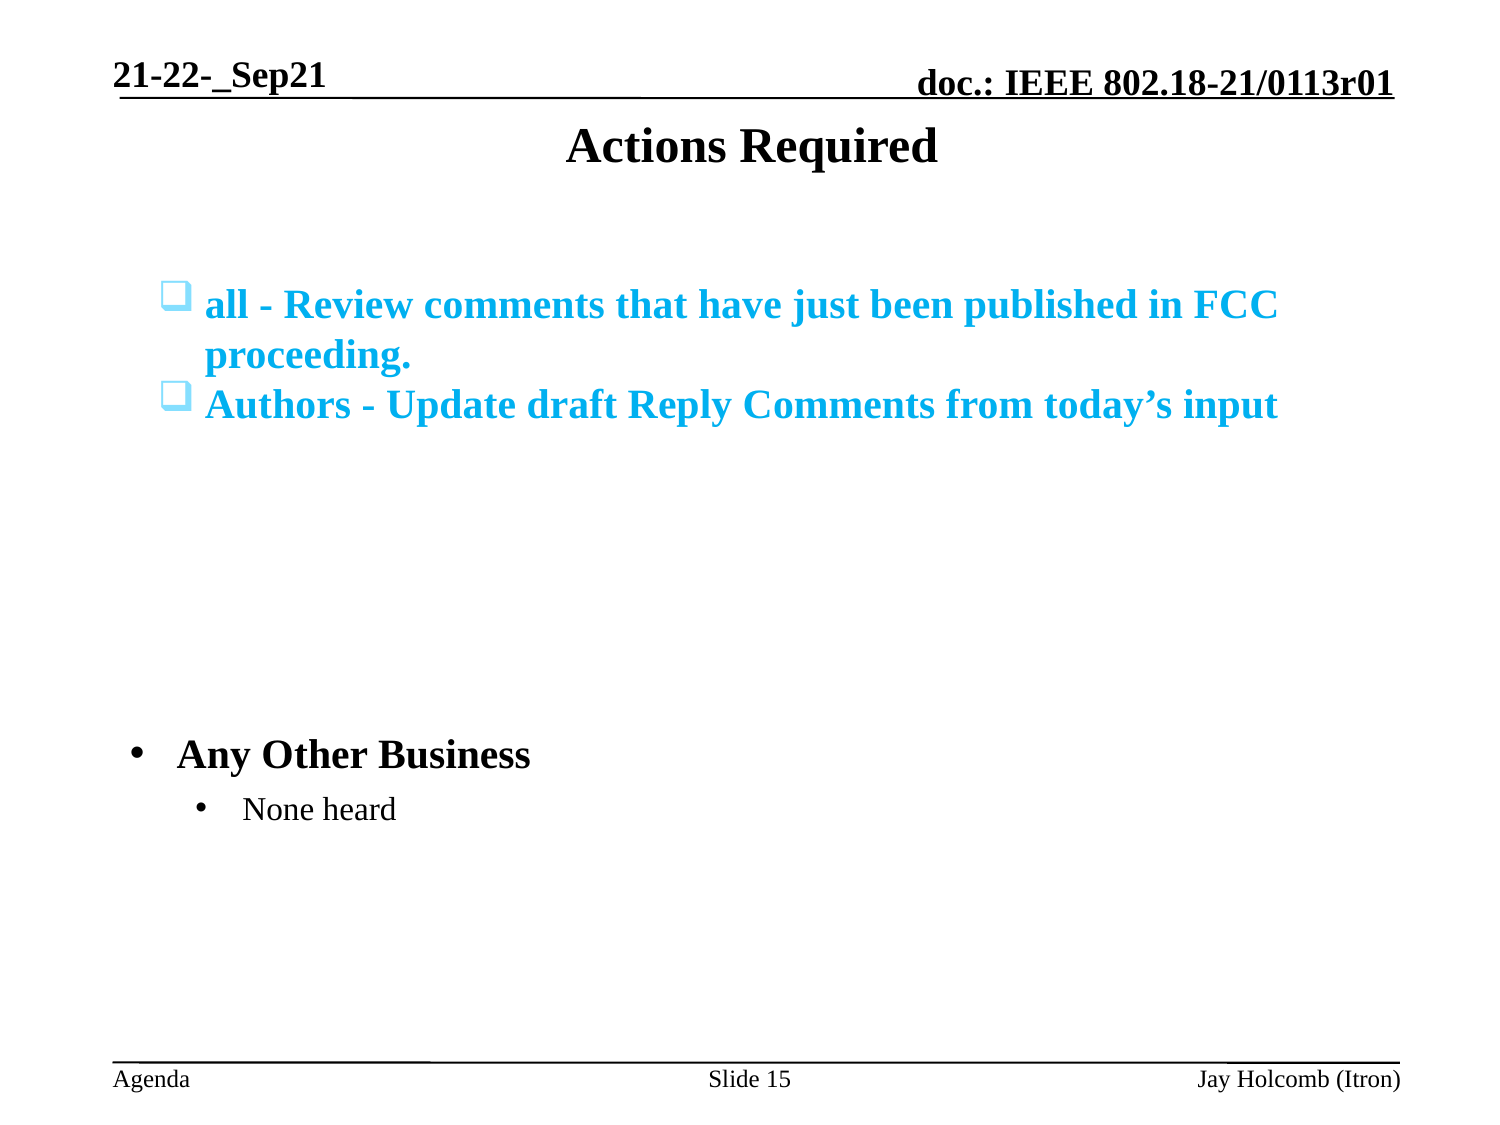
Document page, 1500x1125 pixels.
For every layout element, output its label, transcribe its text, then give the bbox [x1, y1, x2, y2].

footer Jay Holcomb (Itron) [878, 1061, 1402, 1093]
title Actions Required [114, 103, 1390, 182]
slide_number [112, 49, 488, 95]
list all - Review comments that have just been published in FCC proceeding. Authors - Update draft Reply Comments from today’s input Any Other Business None heard [114, 223, 1476, 1063]
slide_number Slide 15 [699, 1061, 800, 1123]
